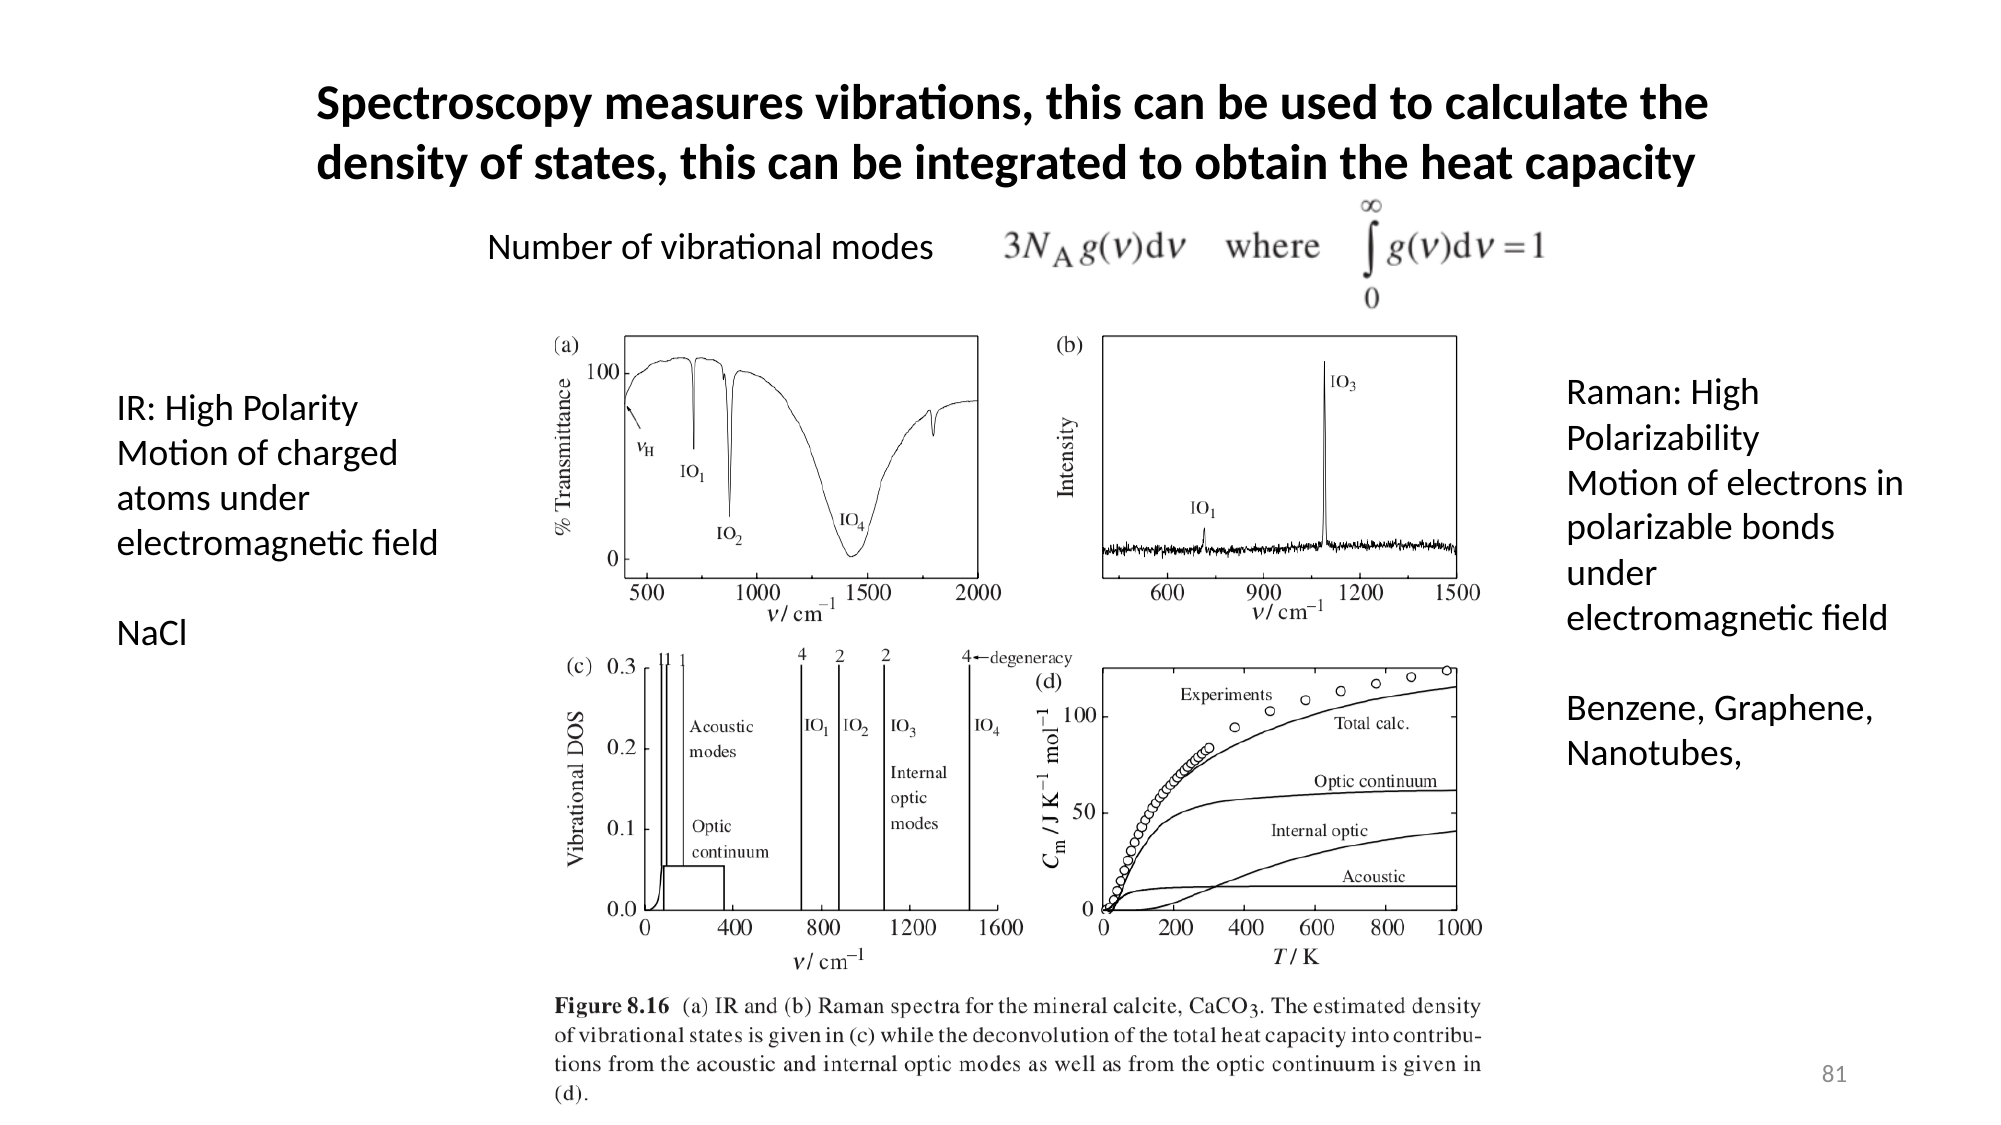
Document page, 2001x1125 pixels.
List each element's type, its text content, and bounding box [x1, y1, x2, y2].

text_box Number of vibrational modes [472, 214, 950, 274]
text_box IR: High Polarity Motion of charged atoms under electromagnetic field NaCl [101, 375, 470, 661]
picture [544, 193, 1552, 1121]
text_box Raman: High Polarizability Motion of electrons in polarizable bonds under electromagnetic field Benzene, Graphene, Nanotubes, [1551, 360, 1920, 780]
text_box Spectroscopy measures vibrations, this can be used to calculate the density of states, this can be integrated to obtain the heat capacity [301, 62, 1850, 198]
slide_number 81 [1495, 1042, 1863, 1103]
